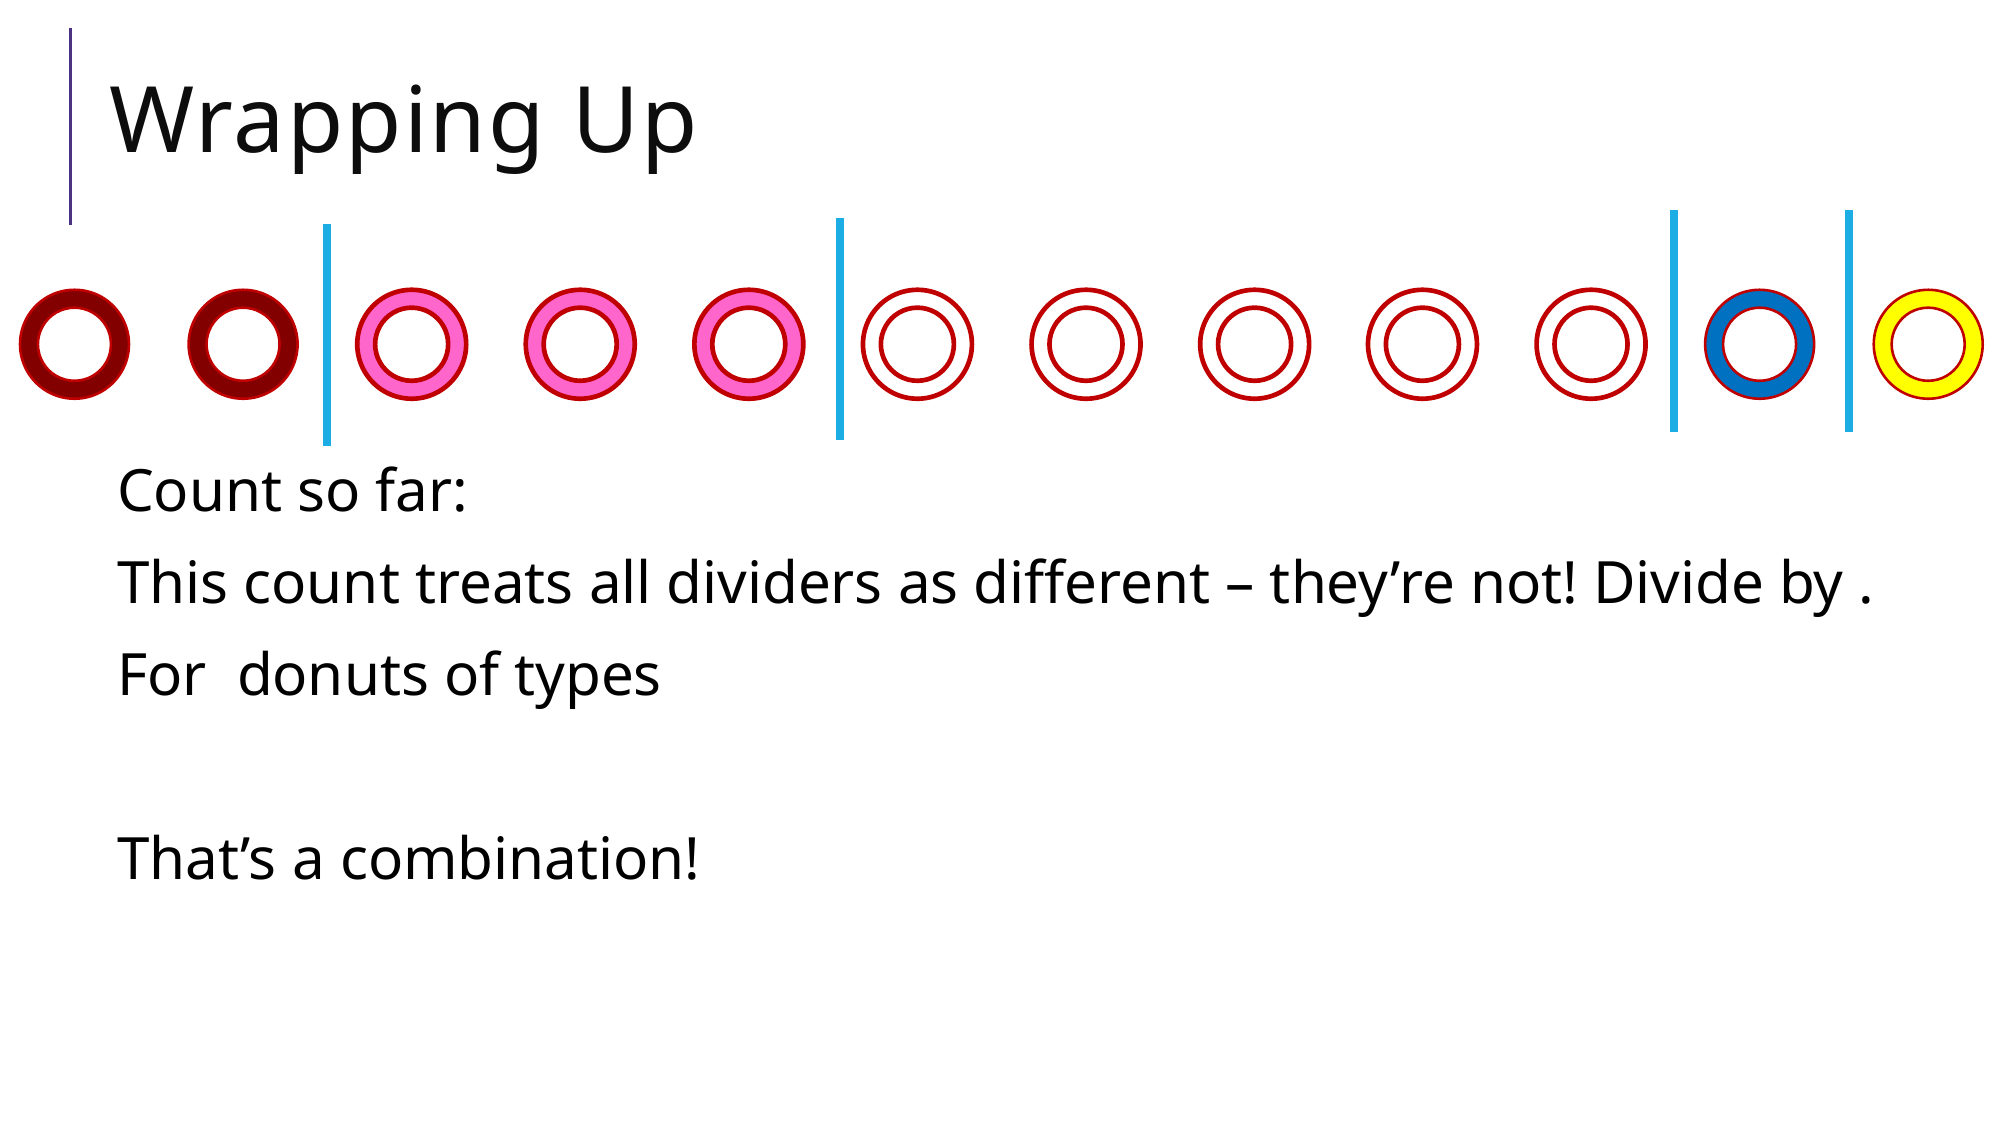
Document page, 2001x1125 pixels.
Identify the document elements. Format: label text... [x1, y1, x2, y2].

text_box [1198, 288, 1311, 401]
text_box [18, 288, 131, 401]
text_box [524, 288, 637, 401]
text_box [187, 288, 299, 401]
text_box [1030, 288, 1142, 401]
title Wrapping Up [94, 43, 1930, 210]
text_box [1872, 288, 1985, 401]
text_box [355, 288, 468, 401]
text_box [1535, 288, 1647, 401]
text_box [1366, 288, 1479, 401]
text_box [1703, 288, 1816, 401]
text_box [693, 288, 805, 401]
text_box [861, 288, 974, 401]
